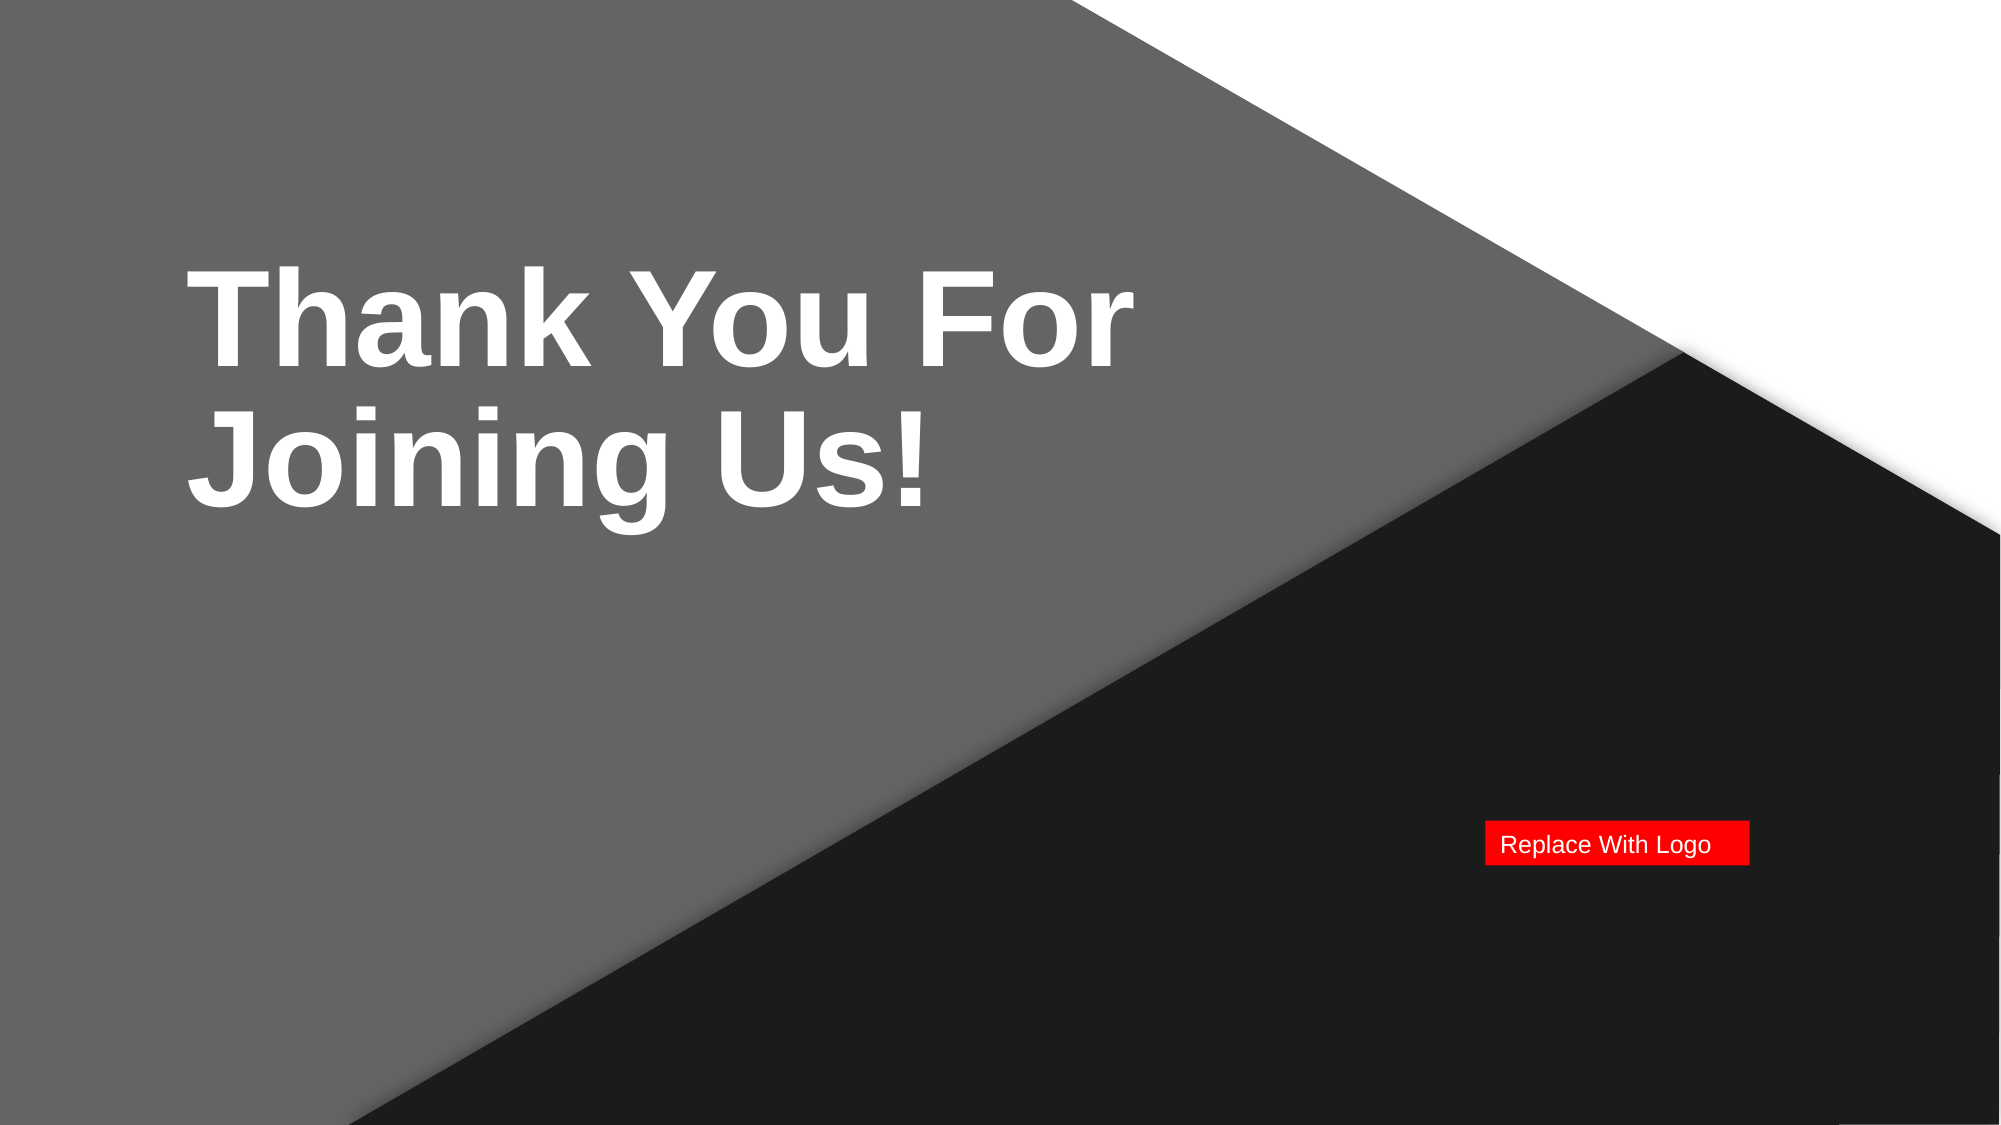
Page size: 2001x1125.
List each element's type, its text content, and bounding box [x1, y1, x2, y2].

list Thank You For Joining Us! [186, 133, 1360, 655]
